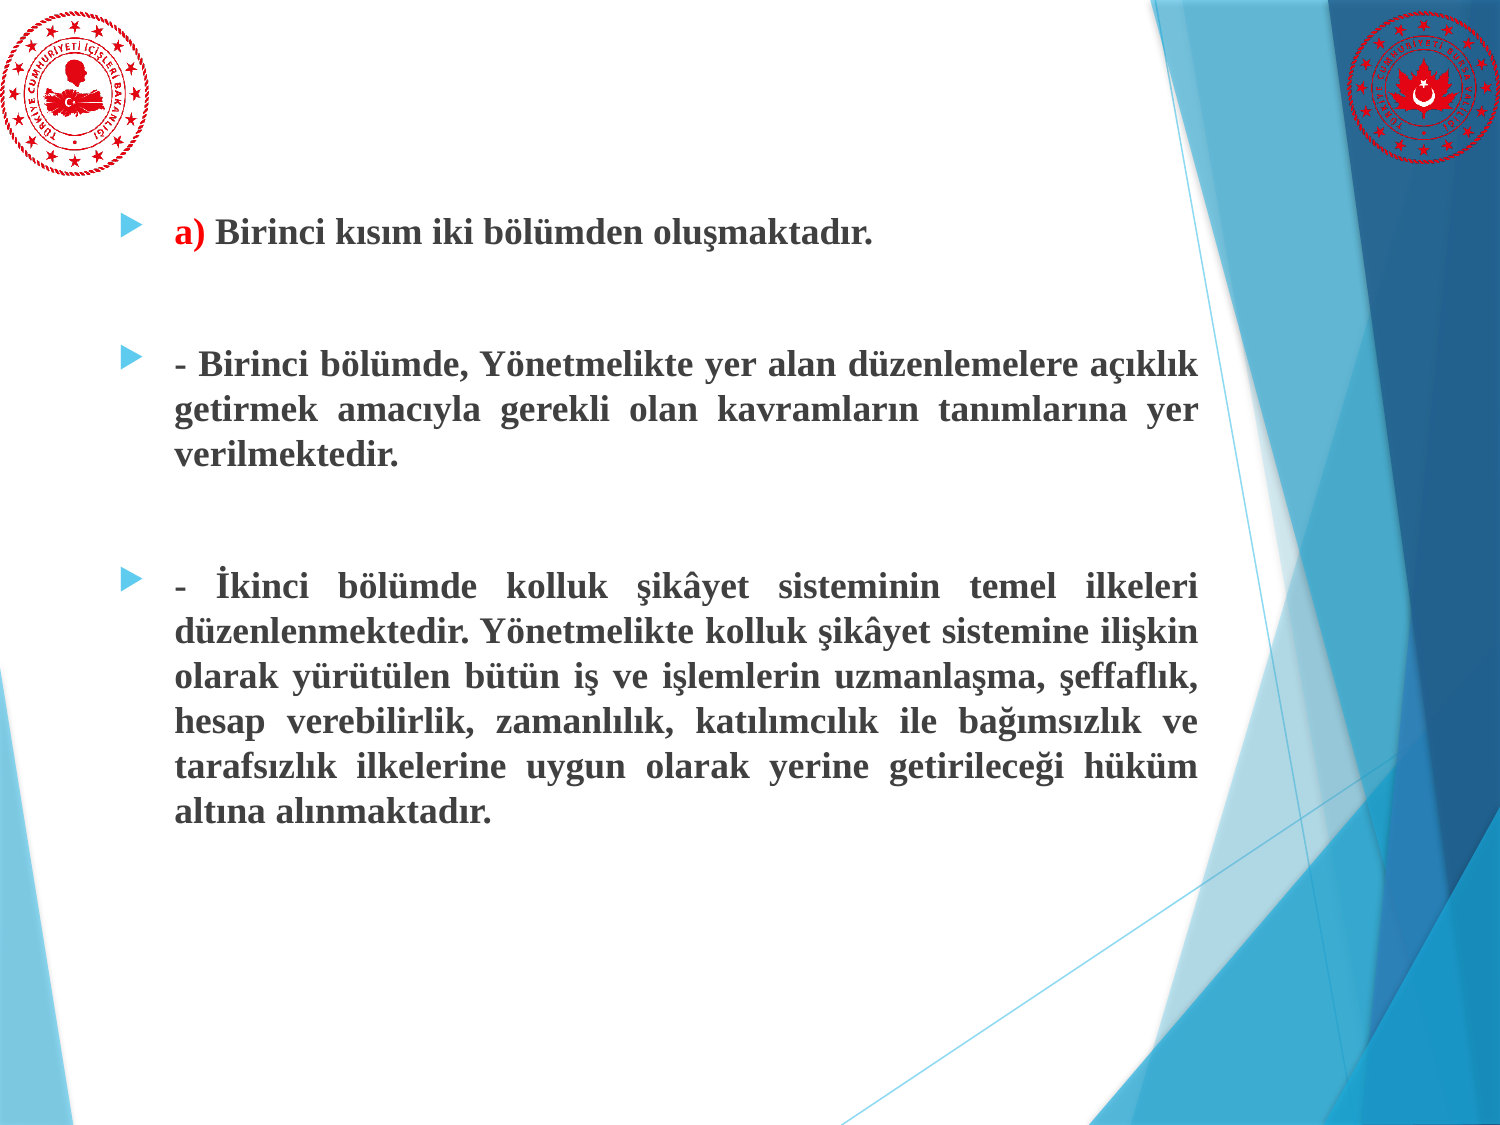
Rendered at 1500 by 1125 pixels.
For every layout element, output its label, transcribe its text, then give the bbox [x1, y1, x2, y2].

list a) Birinci kısım iki bölümden oluşmaktadır. - Birinci bölümde, Yönetmelikte yer alan düzenlemelere açıklık getirmek amacıyla gerekli olan kavramların tanımlarına yer verilmektedir. - İkinci bölümde kolluk şikâyet sisteminin temel ilkeleri düzenlenmektedir. Yönetmelikte kolluk şikâyet sistemine ilişkin olarak yürütülen bütün iş ve işlemlerin uzmanlaşma, şeffaflık, hesap verebilirlik, zamanlılık, katılımcılık ile bağımsızlık ve tarafsızlık ilkelerine uygun olarak yerine getirileceği hüküm altına alınmaktadır. [103, 133, 1215, 976]
picture [0, 11, 150, 176]
picture [1346, 11, 1500, 164]
